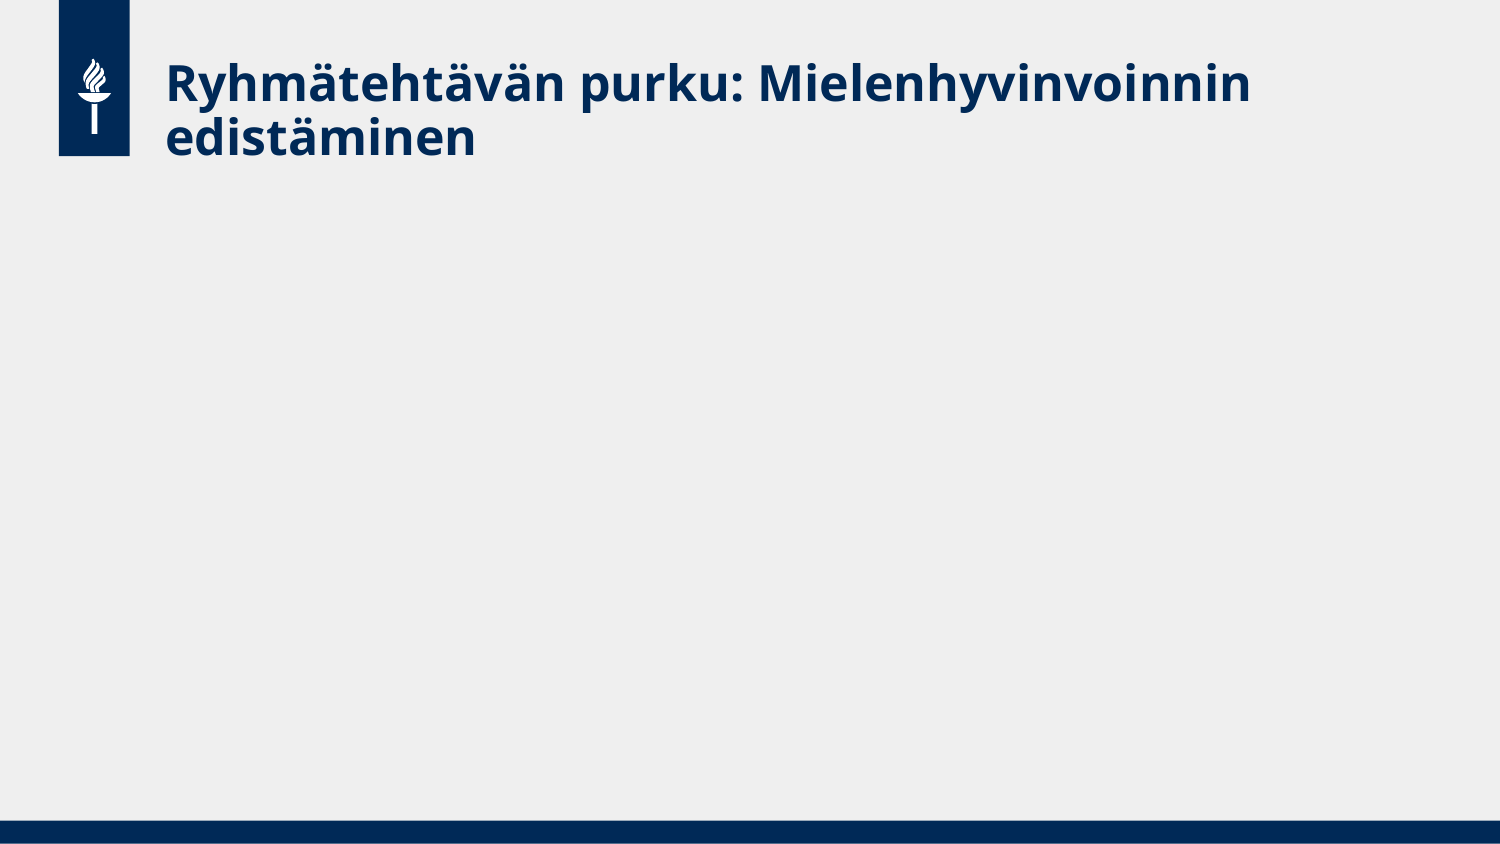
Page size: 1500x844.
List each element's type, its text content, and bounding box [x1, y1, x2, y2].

title Ryhmätehtävän purku: Mielenhyvinvoinnin edistäminen [165, 58, 1442, 192]
